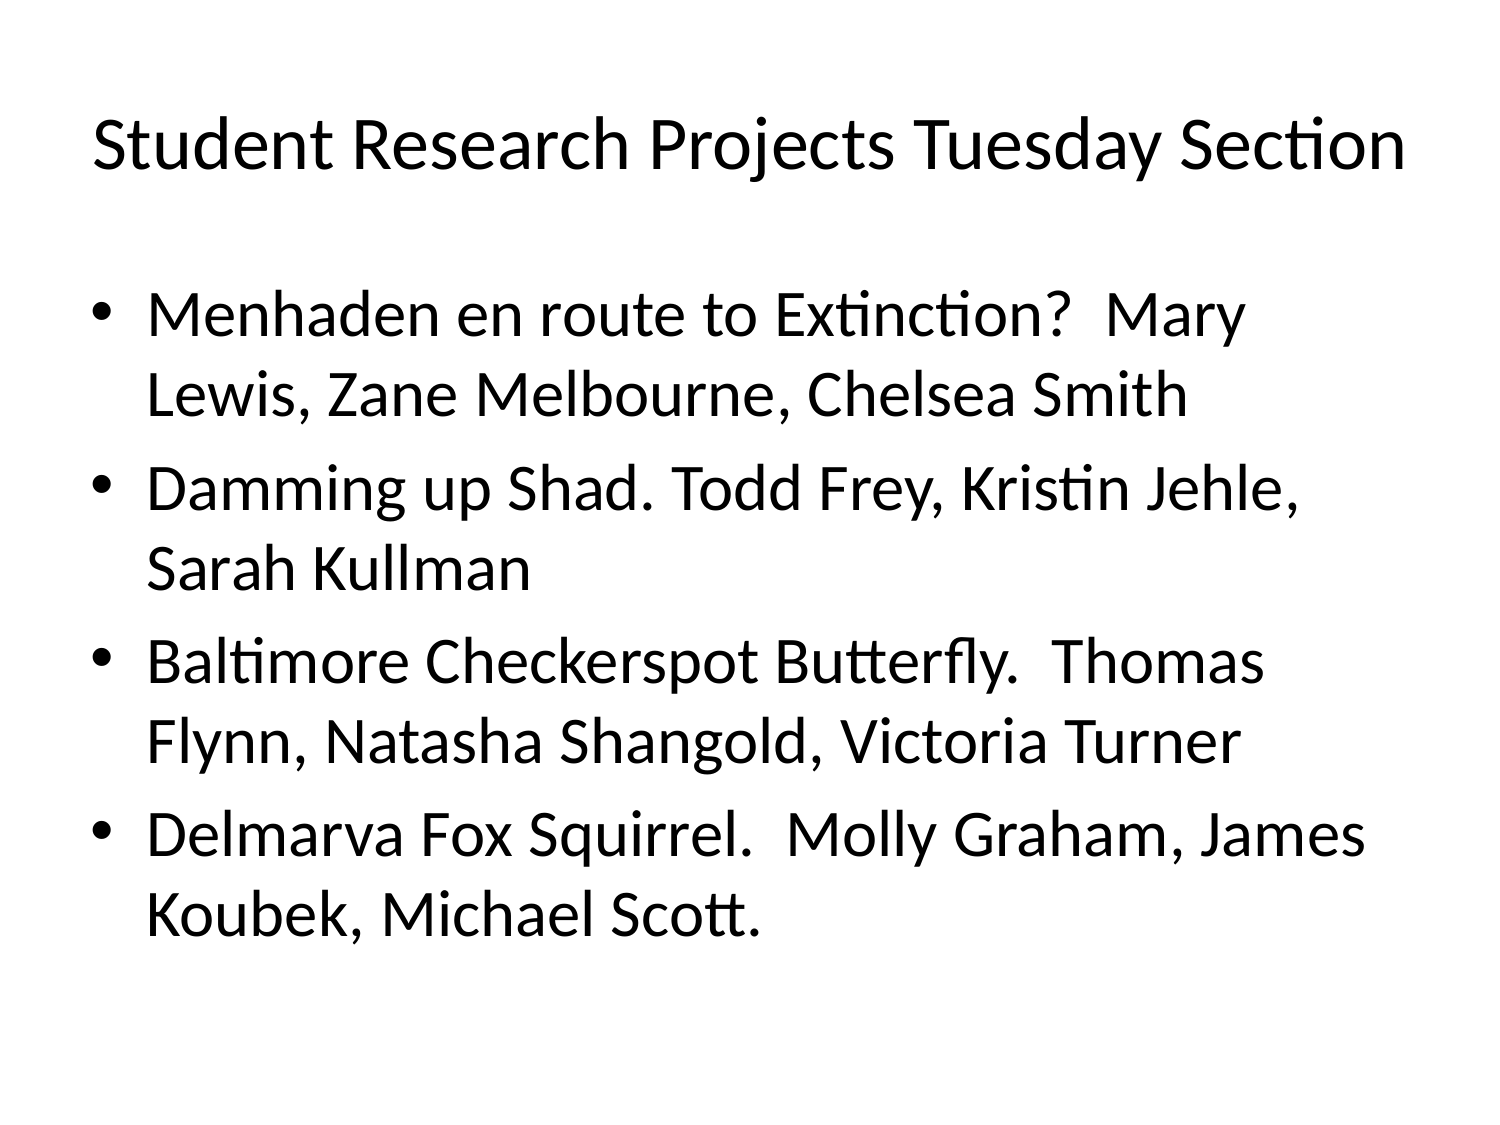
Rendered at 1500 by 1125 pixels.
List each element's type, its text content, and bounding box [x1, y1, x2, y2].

title Student Research Projects Tuesday Section [75, 45, 1425, 233]
list Menhaden en route to Extinction? Mary Lewis, Zane Melbourne, Chelsea Smith Damming up Shad. Todd Frey, Kristin Jehle, Sarah Kullman Baltimore Checkerspot Butterfly. Thomas Flynn, Natasha Shangold, Victoria Turner Delmarva Fox Squirrel. Molly Graham, James Koubek, Michael Scott. [75, 262, 1425, 1005]
